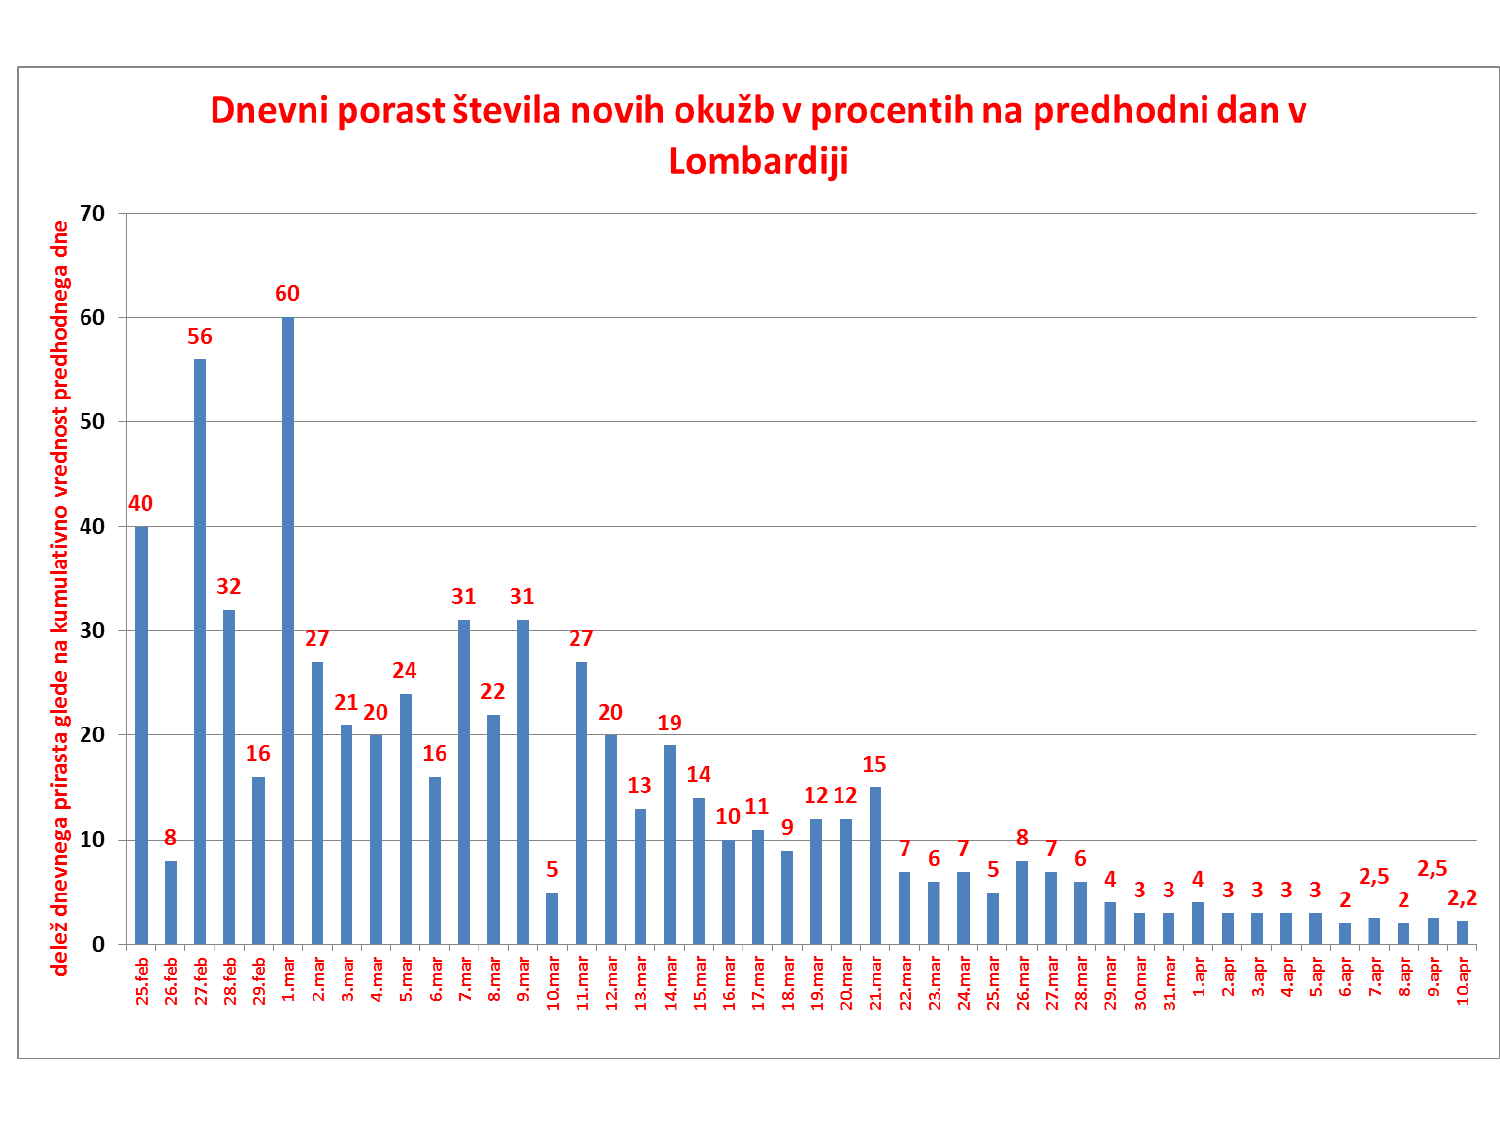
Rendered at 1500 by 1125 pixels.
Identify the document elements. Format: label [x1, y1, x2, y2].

picture [17, 66, 1500, 1059]
